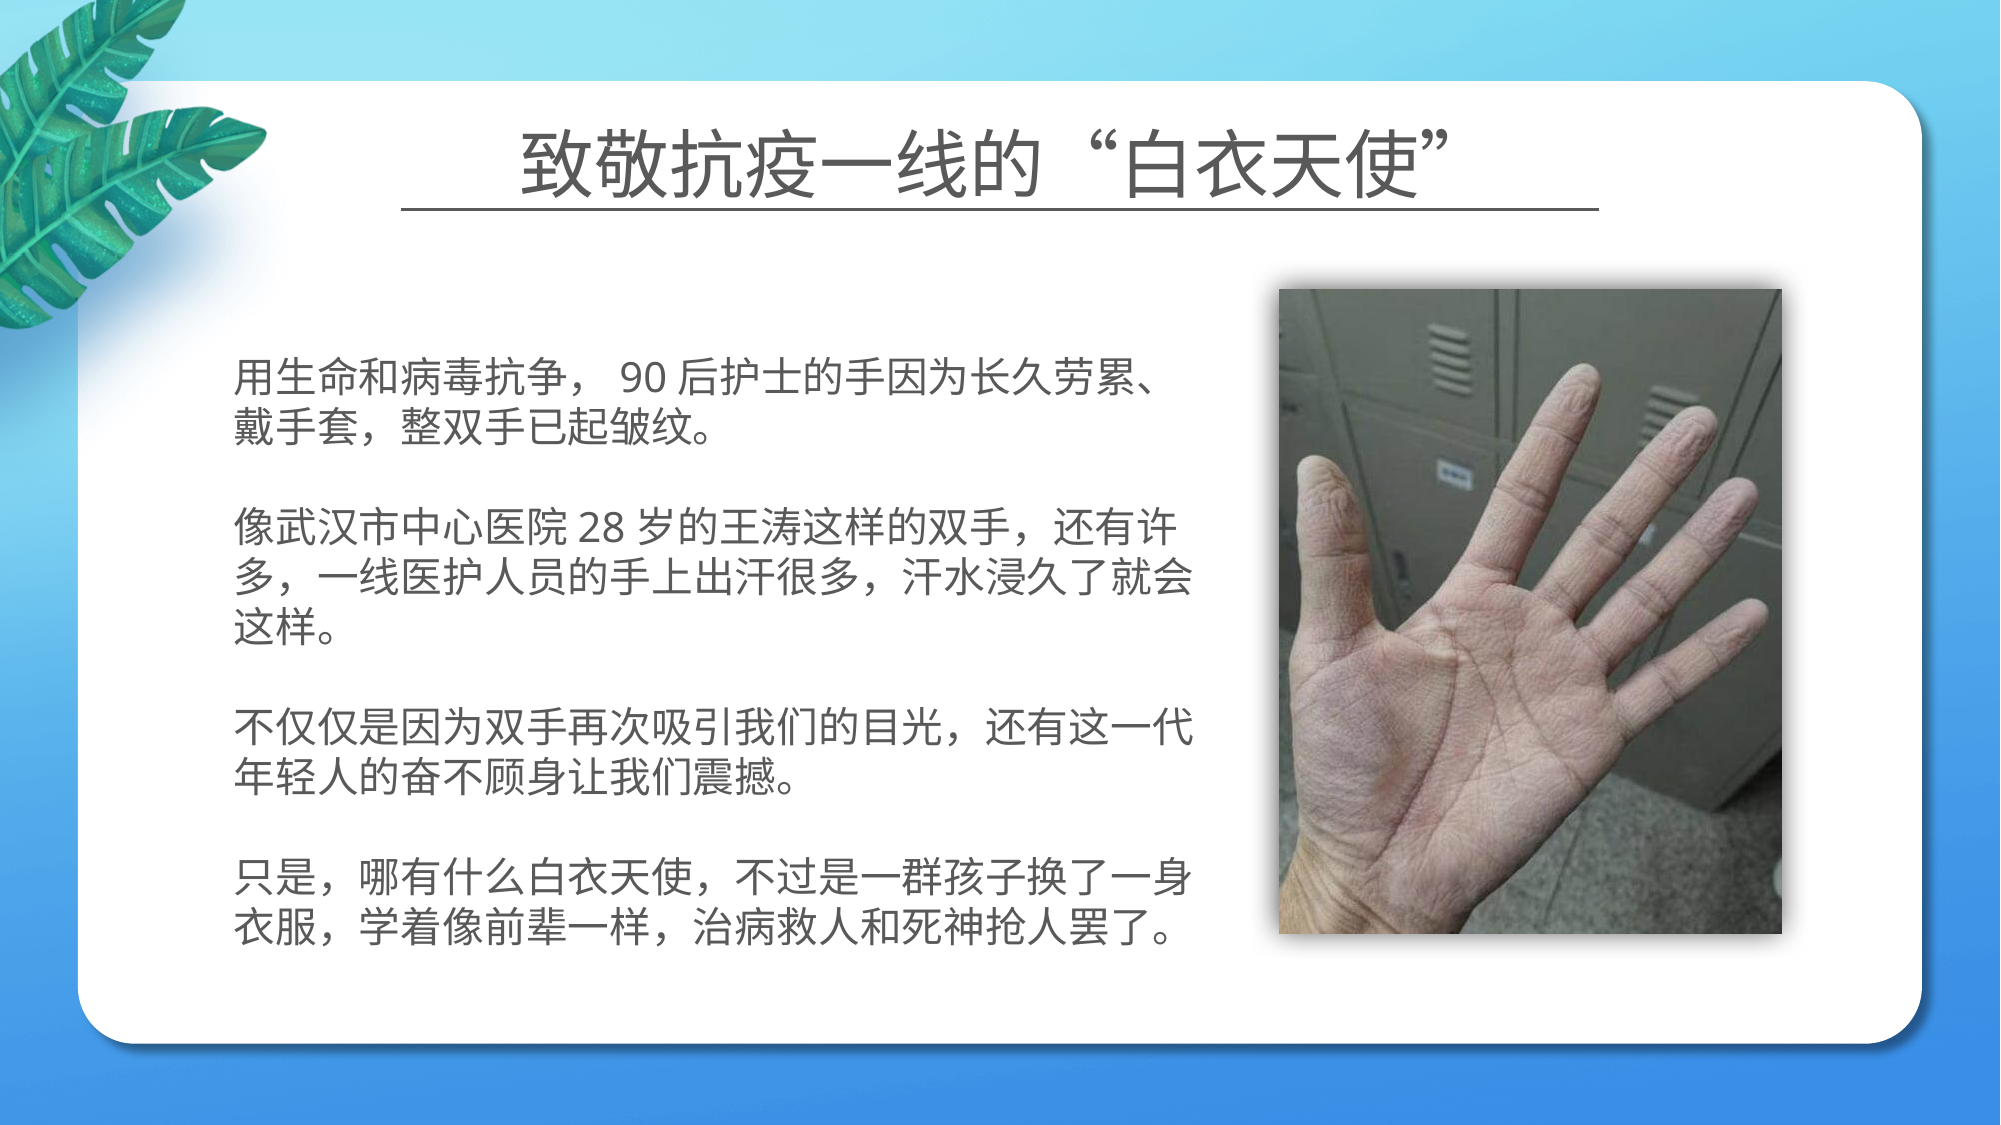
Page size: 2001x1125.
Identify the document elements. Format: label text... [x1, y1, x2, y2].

text_box 用生命和病毒抗争，90后护士的手因为长久劳累、戴手套，整双手已起皱纹。 像武汉市中心医院28岁的王涛这样的双手，还有许多，一线医护人员的手上出汗很多，汗水浸久了就会这样。 不仅仅是因为双手再次吸引我们的目光，还有这一代年轻人的奋不顾身让我们震撼。 只是，哪有什么白衣天使，不过是一群孩子换了一身衣服，学着像前辈一样，治病救人和死神抢人罢了。 [218, 342, 1219, 958]
text_box 致敬抗疫一线的“白衣天使” [505, 110, 1531, 216]
picture [0, 0, 2000, 1125]
